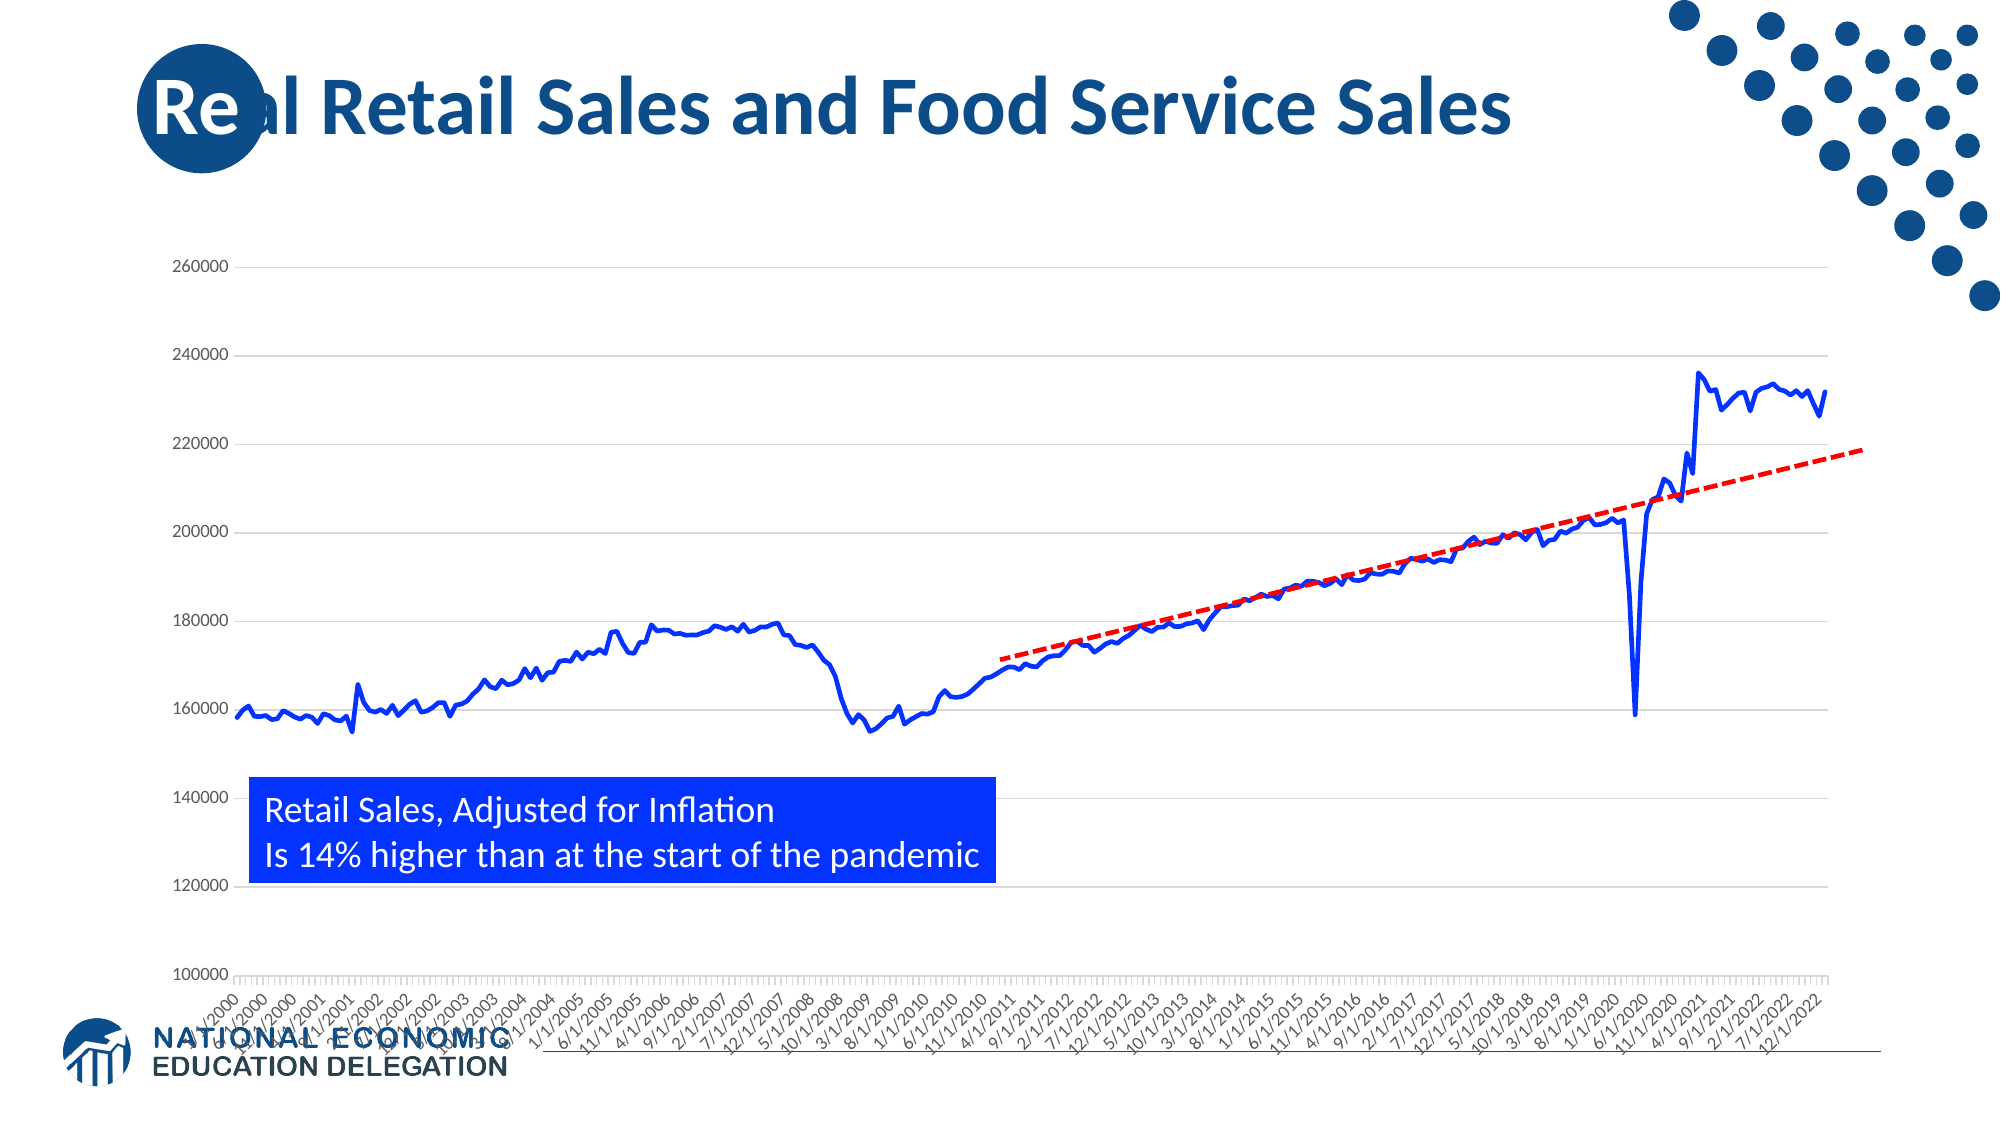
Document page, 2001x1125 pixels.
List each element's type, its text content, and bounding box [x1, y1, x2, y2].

chart [137, 241, 1863, 1079]
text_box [999, 449, 1863, 660]
title Real Retail Sales and Food Service Sales [137, 31, 1863, 185]
picture [55, 1013, 520, 1091]
